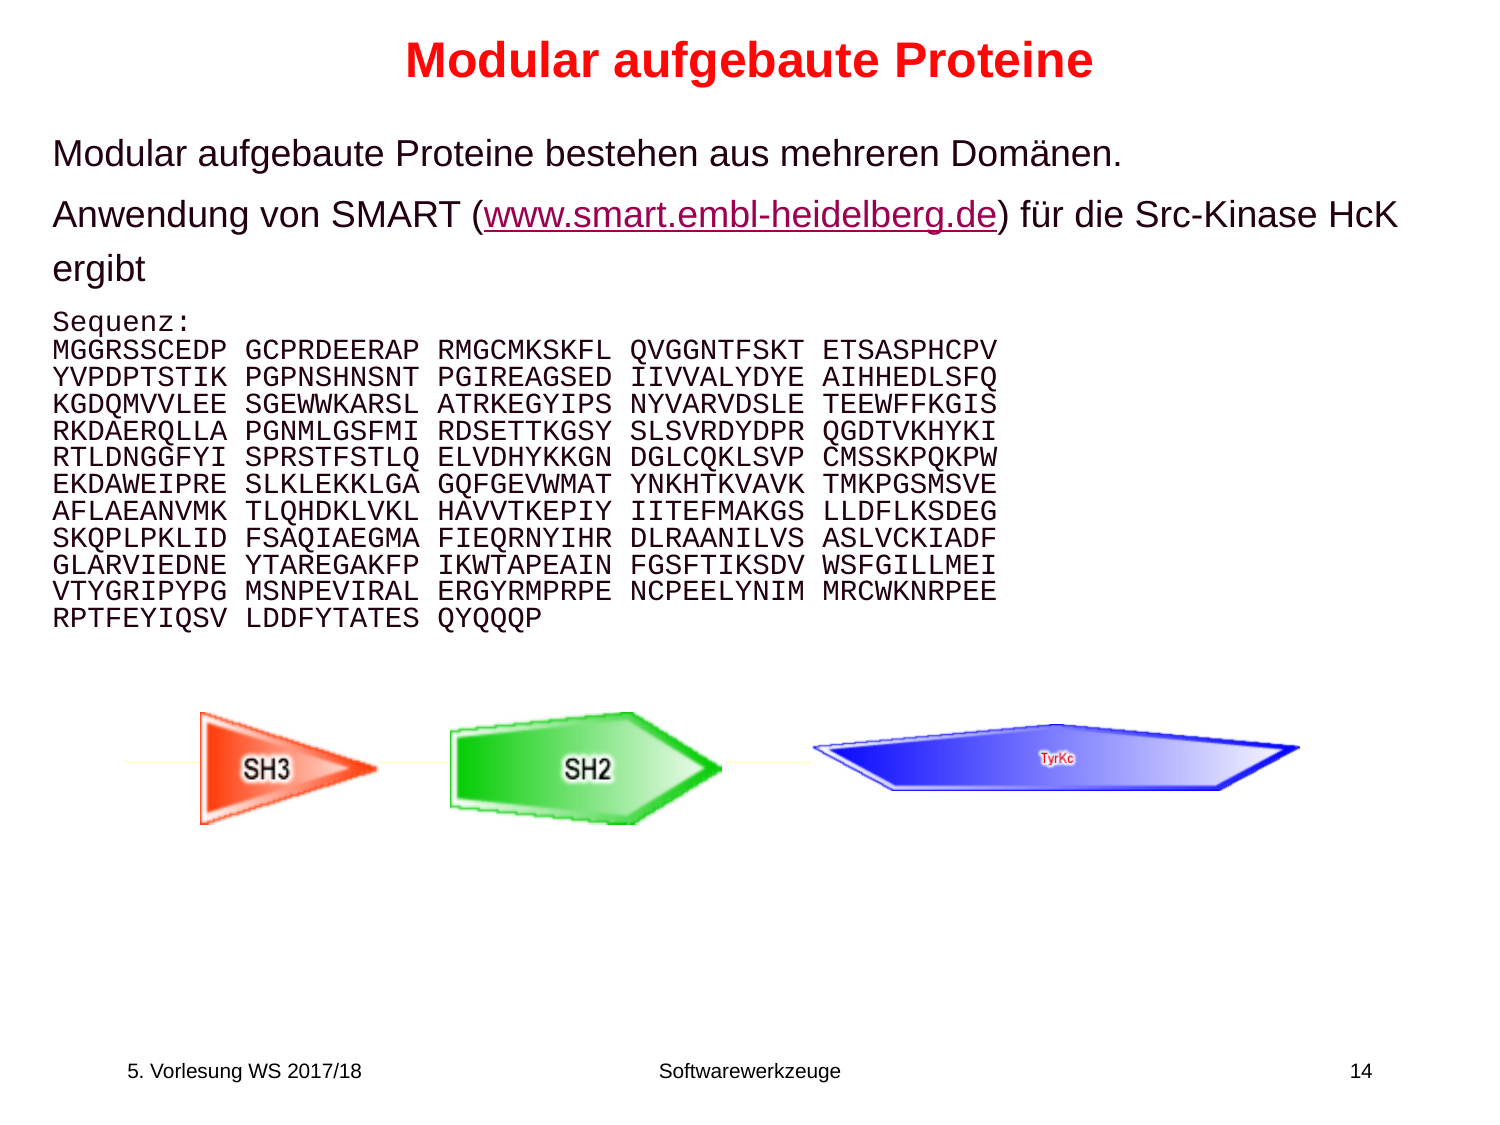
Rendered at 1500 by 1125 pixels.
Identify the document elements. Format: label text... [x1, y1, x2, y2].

picture [449, 712, 723, 826]
text_box Modular aufgebaute Proteine [112, 18, 1388, 95]
list Modular aufgebaute Proteine bestehen aus mehreren Domänen. Anwendung von SMART (www.smart.embl-heidelberg.de) für die Src-Kinase HcK ergibt Sequenz: MGGRSSCEDP GCPRDEERAP RMGCMKSKFL QVGGNTFSKT ETSASPHCPV YVPDPTSTIK PGPNSHNSNT PGIREAGSED IIVVALYDYE AIHHEDLSFQ KGDQMVVLEE SGEWWKARSL ATRKEGYIPS NYVARVDSLE TEEWFFKGIS RKDAERQLLA PGNMLGSFMI RDSETTKGSY SLSVRDYDPR QGDTVKHYKI RTLDNGGFYI SPRSTFSTLQ ELVDHYKKGN DGLCQKLSVP CMSSKPQKPW EKDAWEIPRE SLKLEKKLGA GQFGEVWMAT YNKHTKVAVK TMKPGSMSVE AFLAEANVMK TLQHDKLVKL HAVVTKEPIY IITEFMAKGS LLDFLKSDEG SKQPLPKLID FSAQIAEGMA FIEQRNYIHR DLRAANILVS ASLVCKIADF GLARVIEDNE YTAREGAKFP IKWTAPEAIN FGSFTIKSDV WSFGILLMEI VTYGRIPYPG MSNPEVIRAL ERGYRMPRPE NCPEELYNIM MRCWKNRPEE RPTFEYIQSV LDDFYTATES QYQQQP [37, 112, 1471, 944]
picture [199, 712, 379, 826]
picture [812, 724, 1301, 791]
